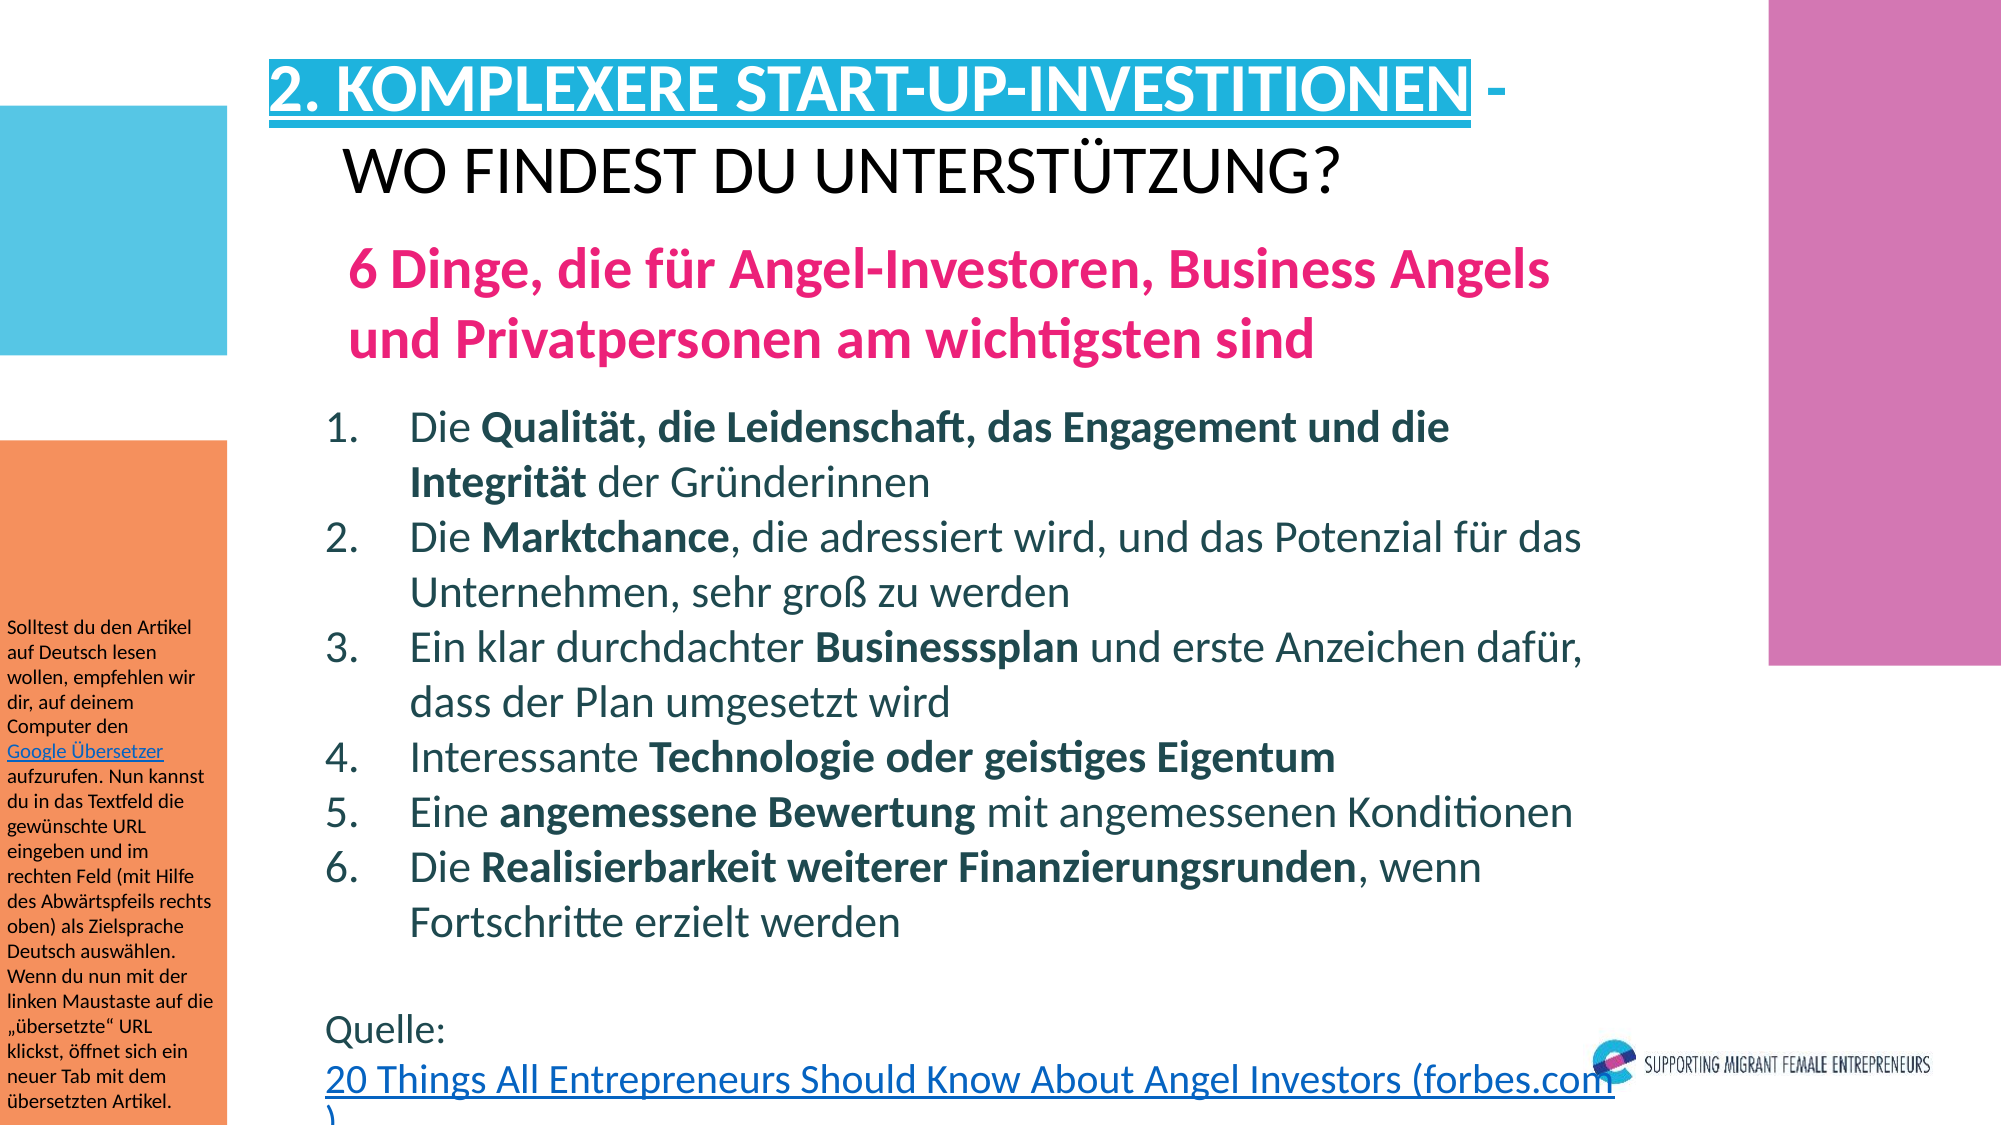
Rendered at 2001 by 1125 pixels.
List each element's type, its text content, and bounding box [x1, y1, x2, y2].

text_box Solltest du den Artikel auf Deutsch lesen wollen, empfehlen wir dir, auf deinem Computer den Google Übersetzer aufzurufen. Nun kannst du in das Textfeld die gewünschte URL eingeben und im rechten Feld (mit Hilfe des Abwärtspfeils rechts oben) als Zielsprache Deutsch auswählen. Wenn du nun mit der linken Maustaste auf die „übersetzte“ URL klickst, öffnet sich ein neuer Tab mit dem übersetzten Artikel. [0, 605, 230, 1125]
text_box Die Qualität, die Leidenschaft, das Engagement und die Integrität der Gründerinnen Die Marktchance, die adressiert wird, und das Potenzial für das Unternehmen, sehr groß zu werden Ein klar durchdachter Businesssplan und erste Anzeichen dafür, dass der Plan umgesetzt wird Interessante Technologie oder geistiges Eigentum Eine angemessene Bewertung mit angemessenen Konditionen Die Realisierbarkeit weiterer Finanzierungsrunden, wenn Fortschritte erzielt werden Quelle: 20 Things All Entrepreneurs Should Know About Angel Investors (forbes.com) [310, 389, 1640, 1110]
text_box 6 Dinge, die für Angel-Investoren, Business Angels und Privatpersonen am wichtigsten sind [333, 223, 1575, 378]
picture [1644, 1051, 1954, 1076]
text_box 2. KOMPLEXERE START-UP-INVESTITIONEN - WO FINDEST DU UNTERSTÜTZUNG? [253, 34, 1750, 215]
